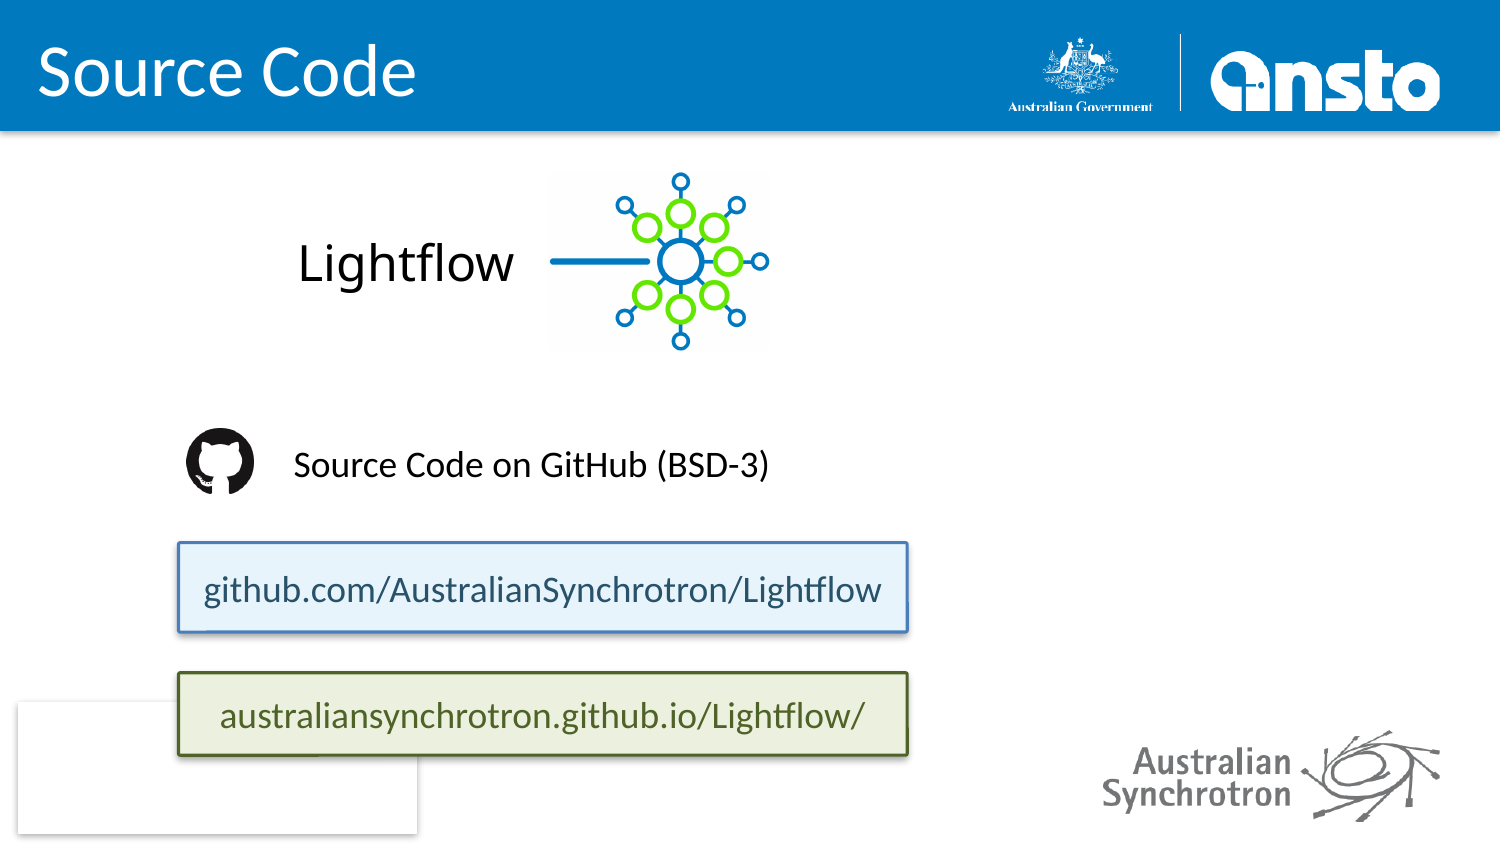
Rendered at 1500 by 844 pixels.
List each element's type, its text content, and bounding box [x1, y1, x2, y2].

text_box [18, 702, 417, 834]
text_box Source Code [22, 13, 434, 119]
text_box Lightflow [282, 223, 531, 299]
picture [186, 427, 254, 495]
picture [547, 172, 770, 351]
text_box Source Code on GitHub (BSD-3) [278, 432, 786, 493]
text_box australiansynchrotron.github.io/Lightflow/ [177, 671, 908, 756]
text_box github.com/AustralianSynchrotron/Lightflow [177, 541, 908, 633]
